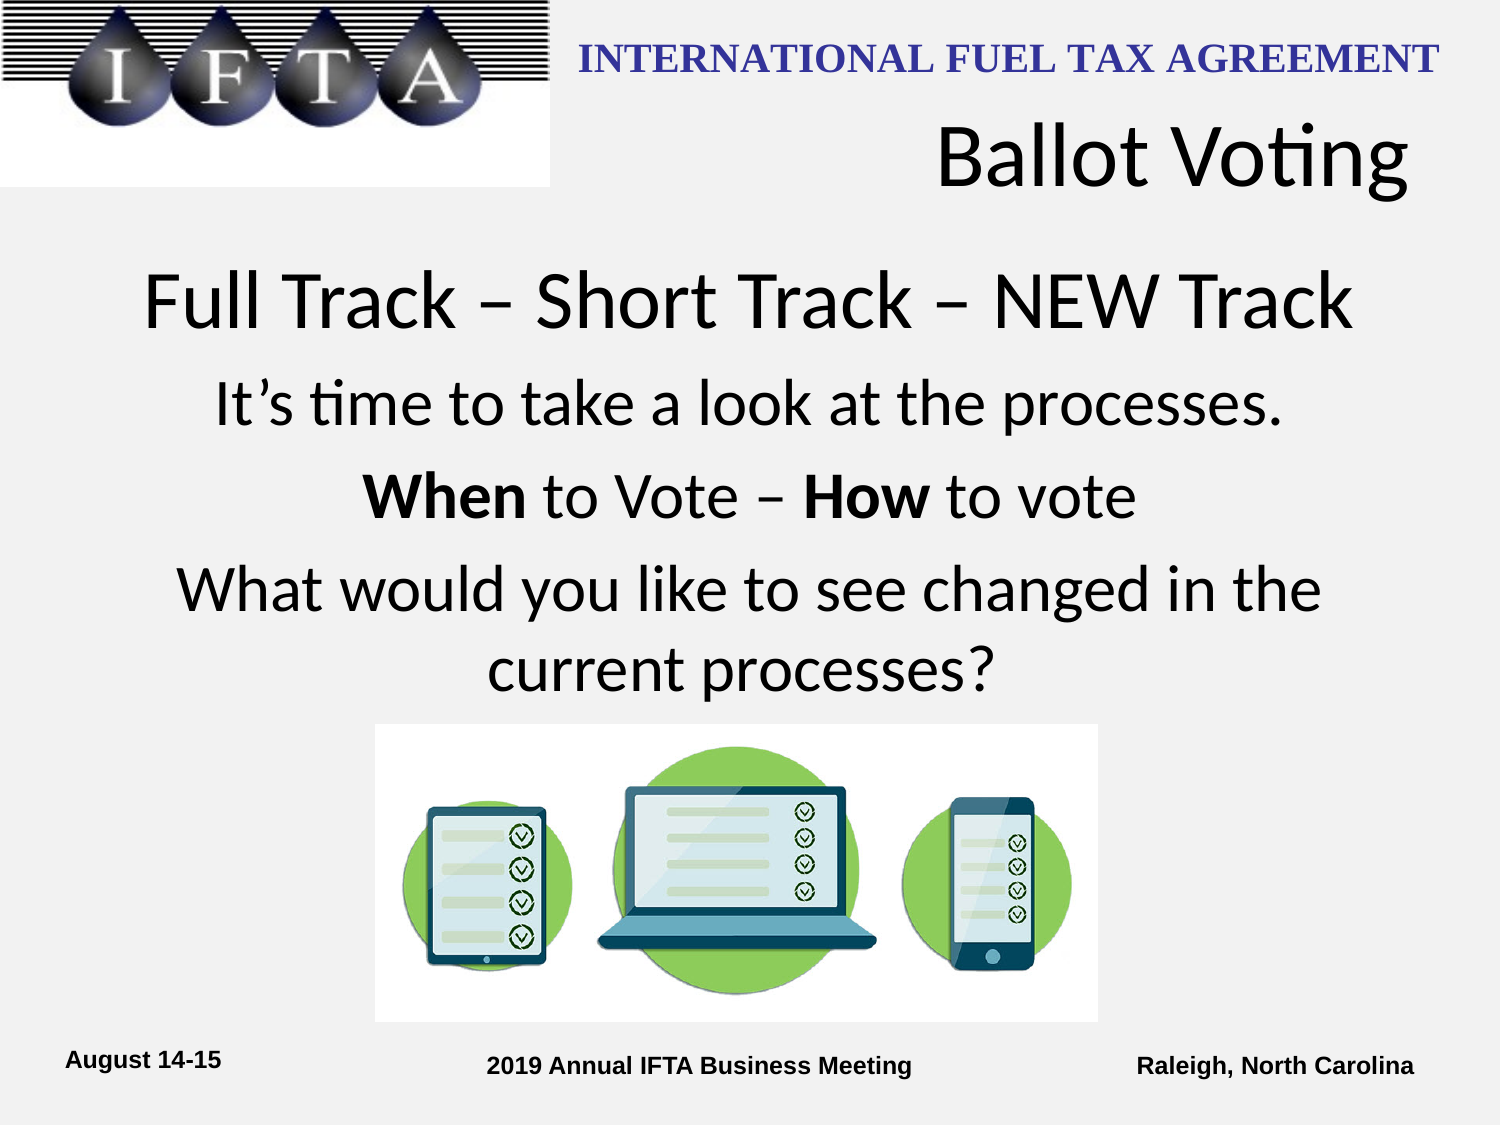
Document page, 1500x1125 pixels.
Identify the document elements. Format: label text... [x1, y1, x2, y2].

list Full Track – Short Track – NEW Track It’s time to take a look at the processes. When to Vote – How to vote What would you like to see changed in the current processes? [74, 237, 1425, 1003]
picture [0, 0, 550, 187]
picture [374, 724, 1098, 1022]
title Ballot Voting [75, 87, 1425, 233]
